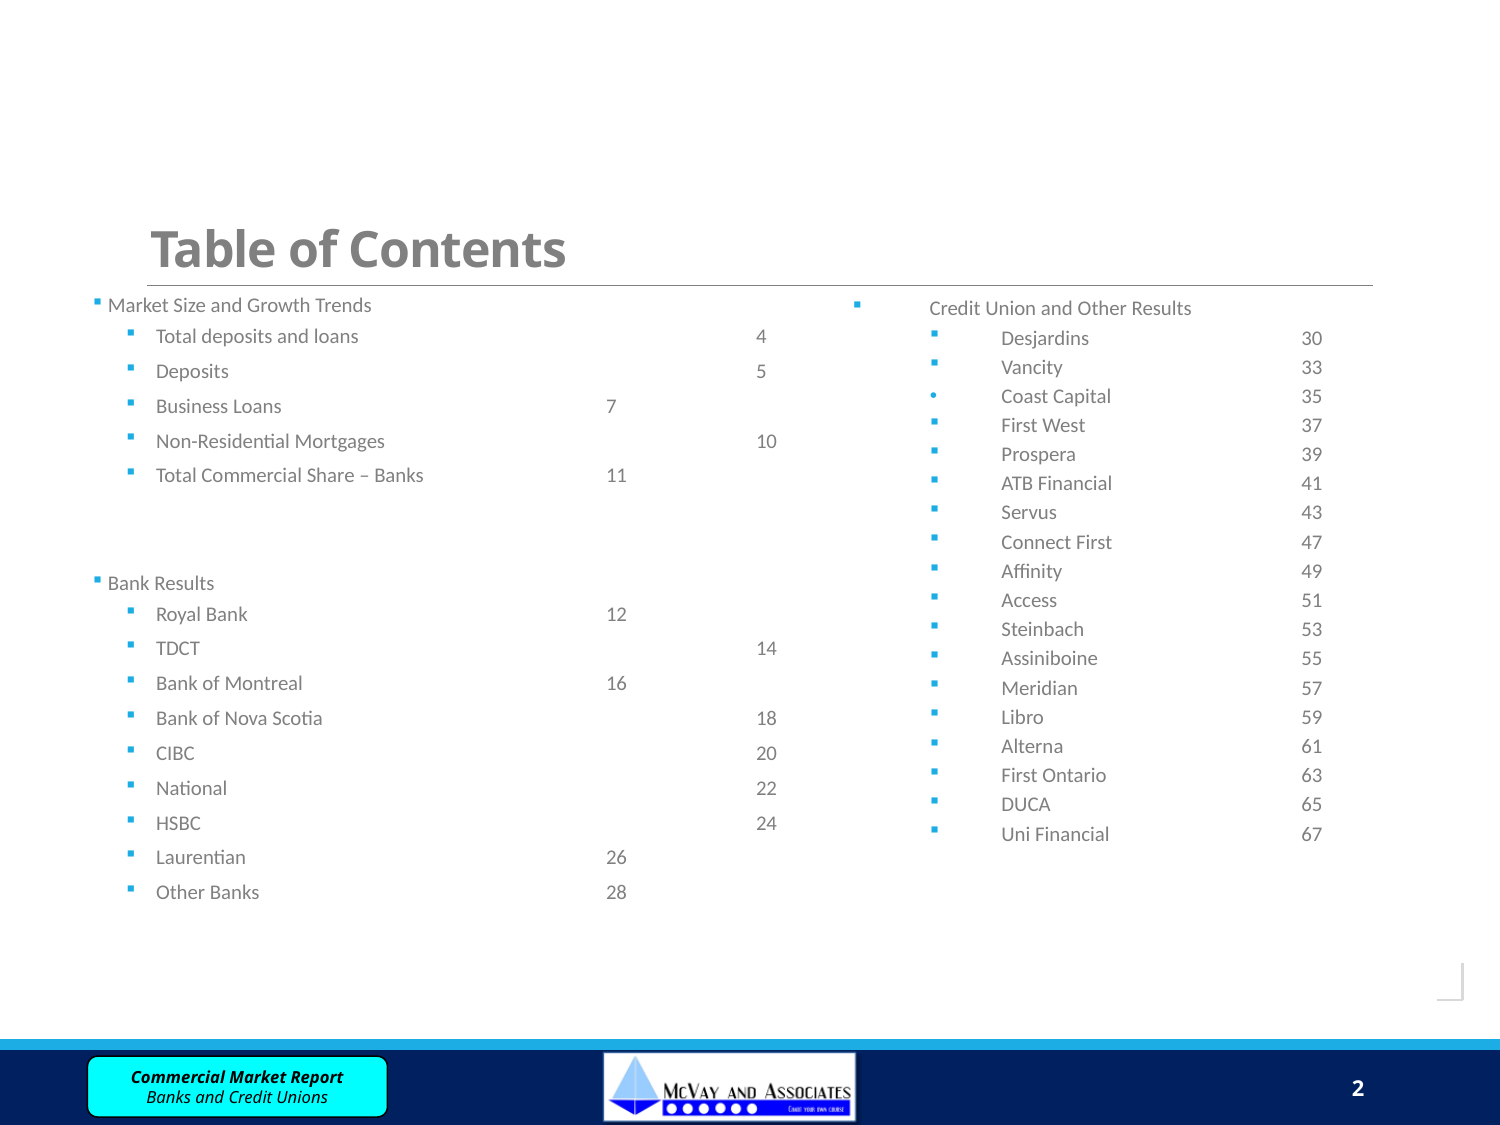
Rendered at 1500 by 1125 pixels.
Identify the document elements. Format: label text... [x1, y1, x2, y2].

list Market Size and Growth Trends Total deposits and loans 4 Deposits 5 Business Loans 7 Non-Residential Mortgages 10 Total Commercial Share – Banks 11 Bank Results Royal Bank 12 TDCT 14 Bank of Montreal 16 Bank of Nova Scotia 18 CIBC 20 National 22 HSBC 24 Laurentian 26 Other Banks 28 [92, 287, 837, 988]
slide_number 2 [1218, 1059, 1380, 1120]
title Table of Contents [135, 47, 1373, 285]
text_box Credit Union and Other Results Desjardins 30 Vancity 33 Coast Capital 35 First West 37 Prospera 39 ATB Financial 41 Servus 43 Connect First 47 Affinity 49 Access 51 Steinbach 53 Assiniboine 55 Meridian 57 Libro 59 Alterna 61 First Ontario 63 DUCA 65 Uni Financial 67 [837, 287, 1500, 988]
